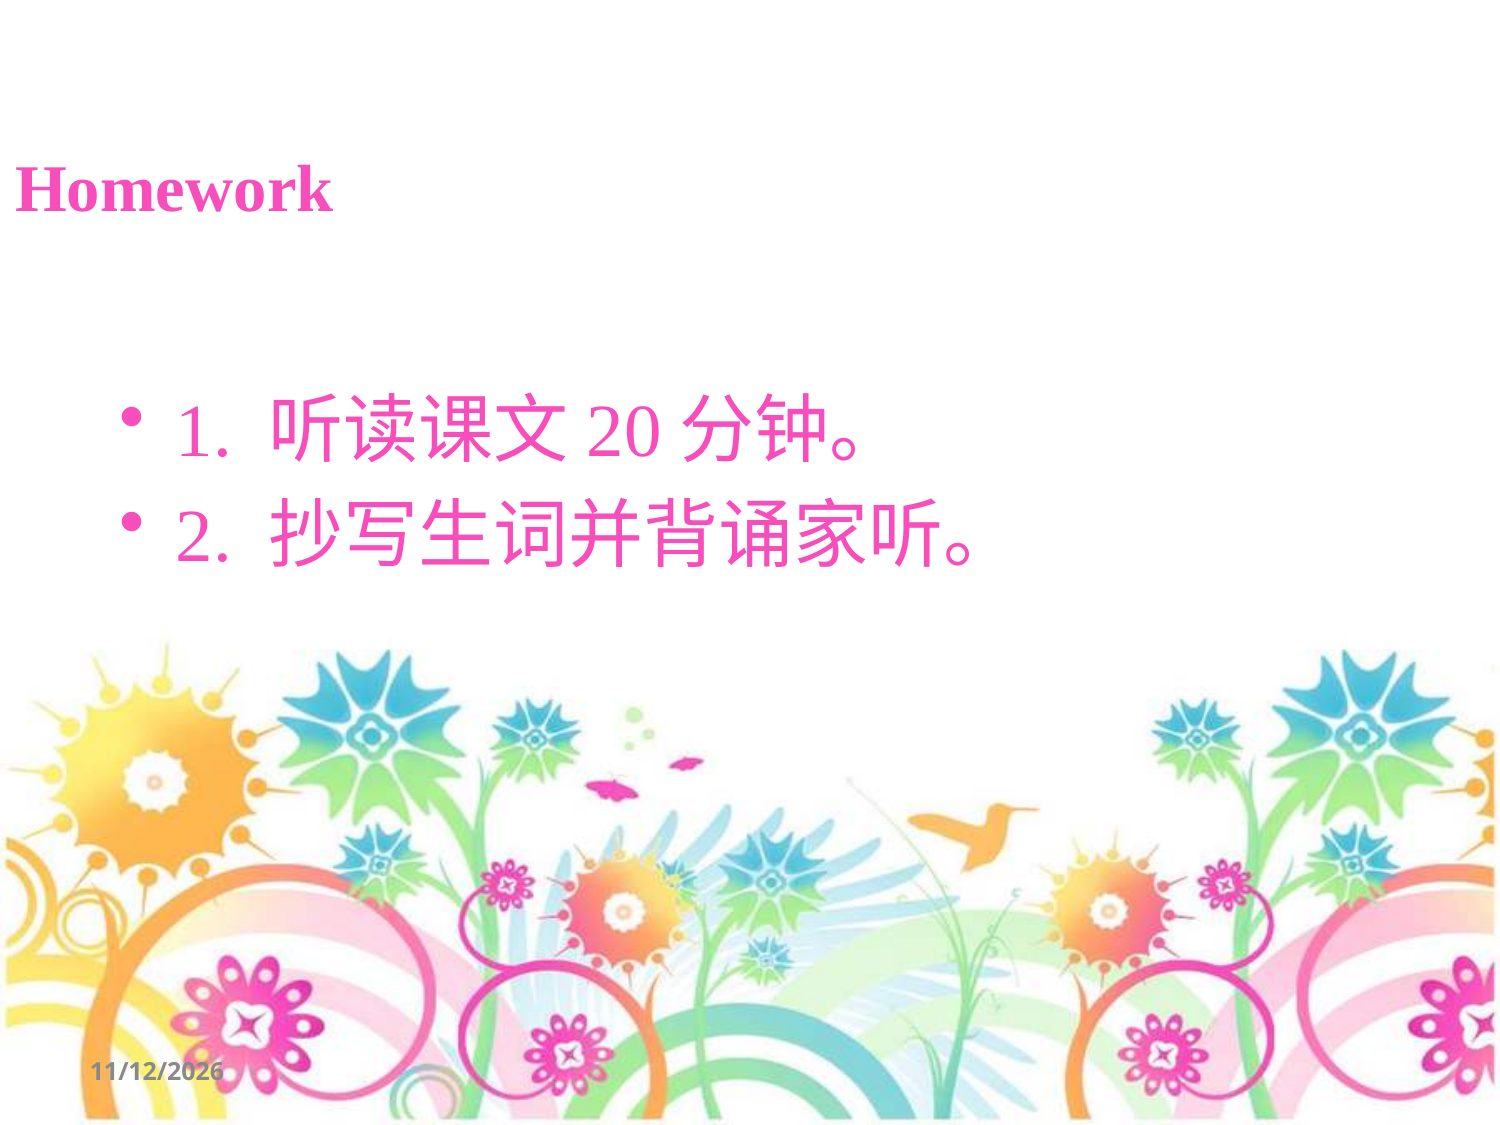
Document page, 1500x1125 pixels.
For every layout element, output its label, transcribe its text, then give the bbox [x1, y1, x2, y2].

list 1. 听读课文20分钟。 2. 抄写生词并背诵家听。 [104, 373, 1500, 610]
title Homework [0, 91, 1350, 279]
text_box 1/16/2023 [75, 1042, 425, 1103]
picture [0, 0, 1500, 1125]
